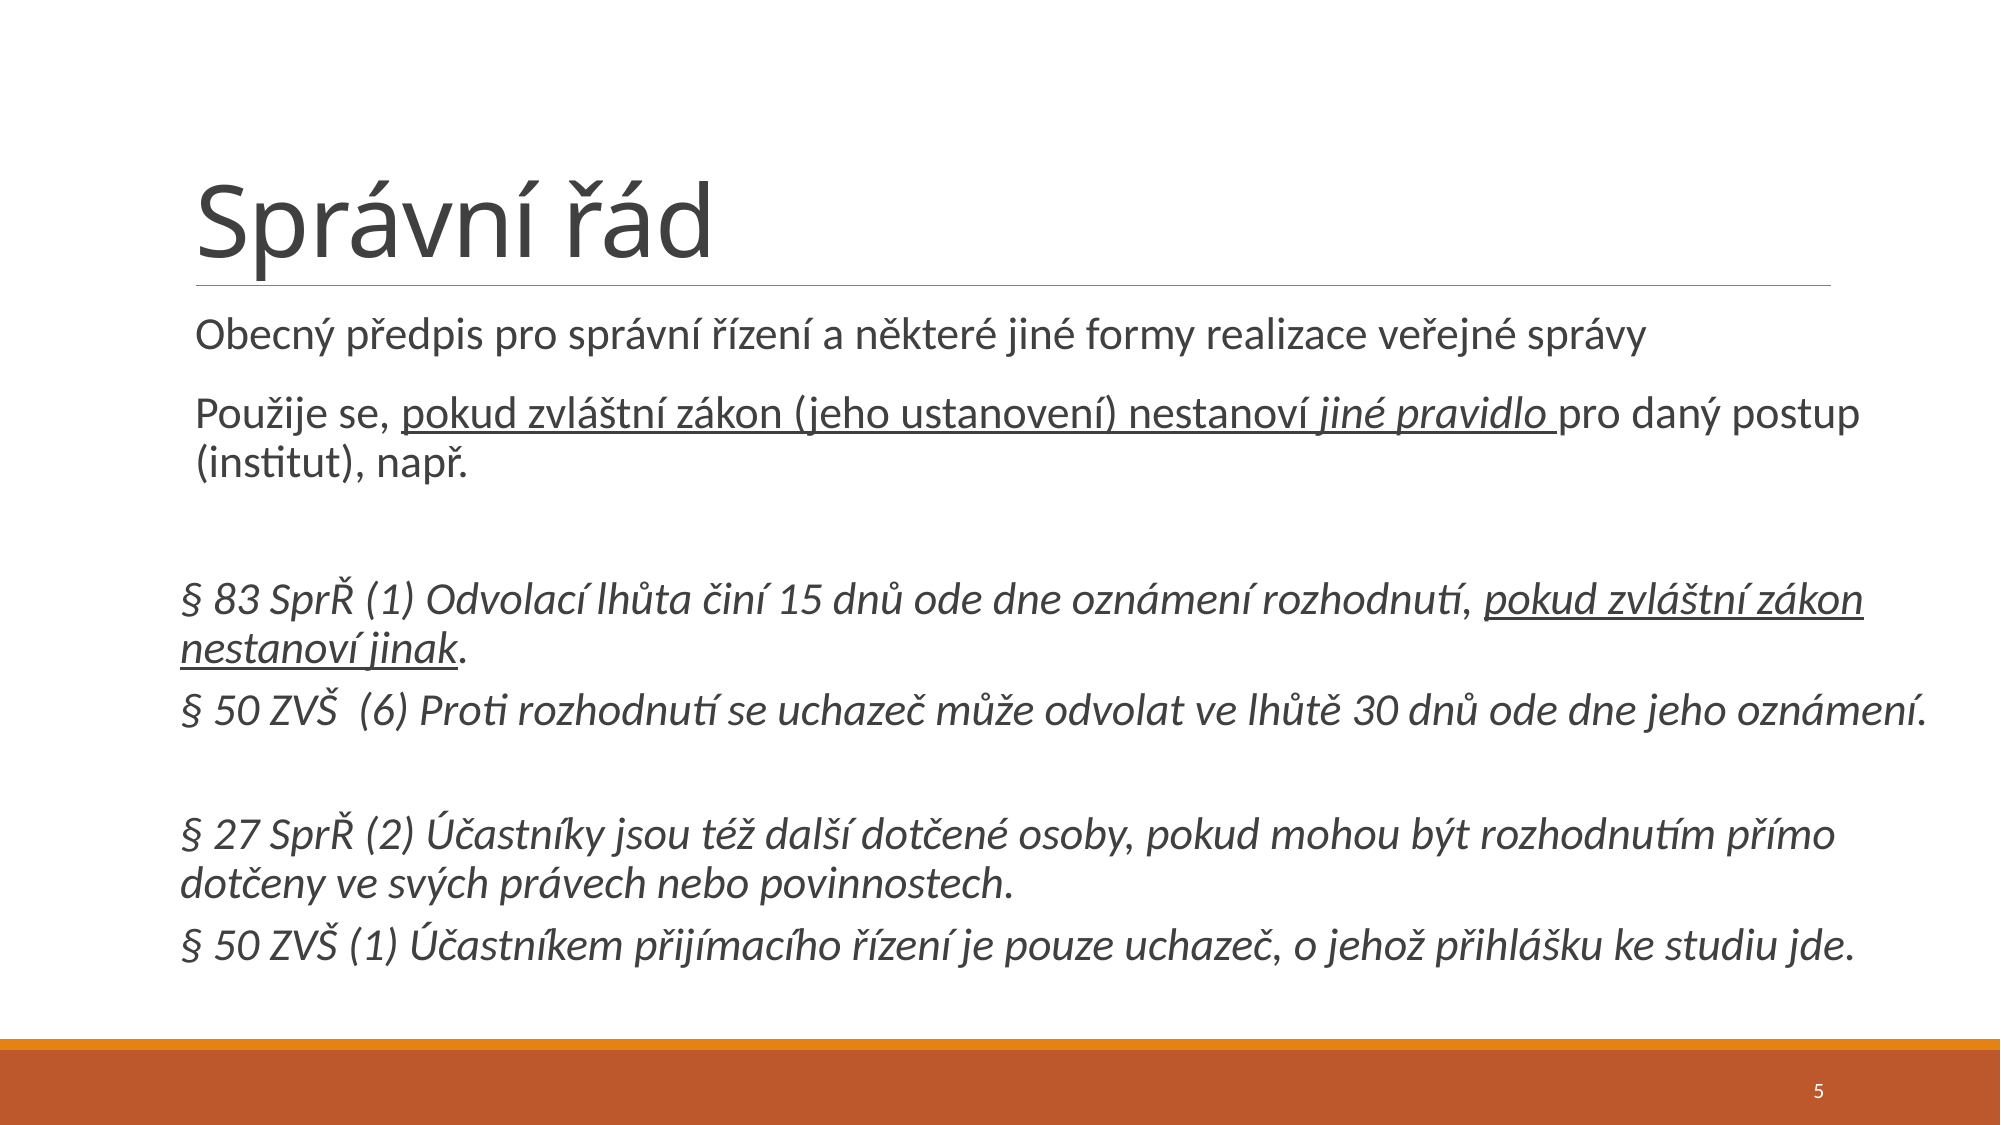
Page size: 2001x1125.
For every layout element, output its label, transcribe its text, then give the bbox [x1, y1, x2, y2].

list Obecný předpis pro správní řízení a některé jiné formy realizace veřejné správy Použije se, pokud zvláštní zákon (jeho ustanovení) nestanoví jiné pravidlo pro daný postup (institut), např. § 83 SprŘ (1) Odvolací lhůta činí 15 dnů ode dne oznámení rozhodnutí, pokud zvláštní zákon nestanoví jinak. § 50 ZVŠ (6) Proti rozhodnutí se uchazeč může odvolat ve lhůtě 30 dnů ode dne jeho oznámení. § 27 SprŘ (2) Účastníky jsou též další dotčené osoby, pokud mohou být rozhodnutím přímo dotčeny ve svých právech nebo povinnostech. § 50 ZVŠ (1) Účastníkem přijímacího řízení je pouze uchazeč, o jehož přihlášku ke studiu jde. [180, 302, 1957, 988]
title Správní řád [180, 47, 1830, 285]
slide_number 5 [1624, 1059, 1840, 1120]
